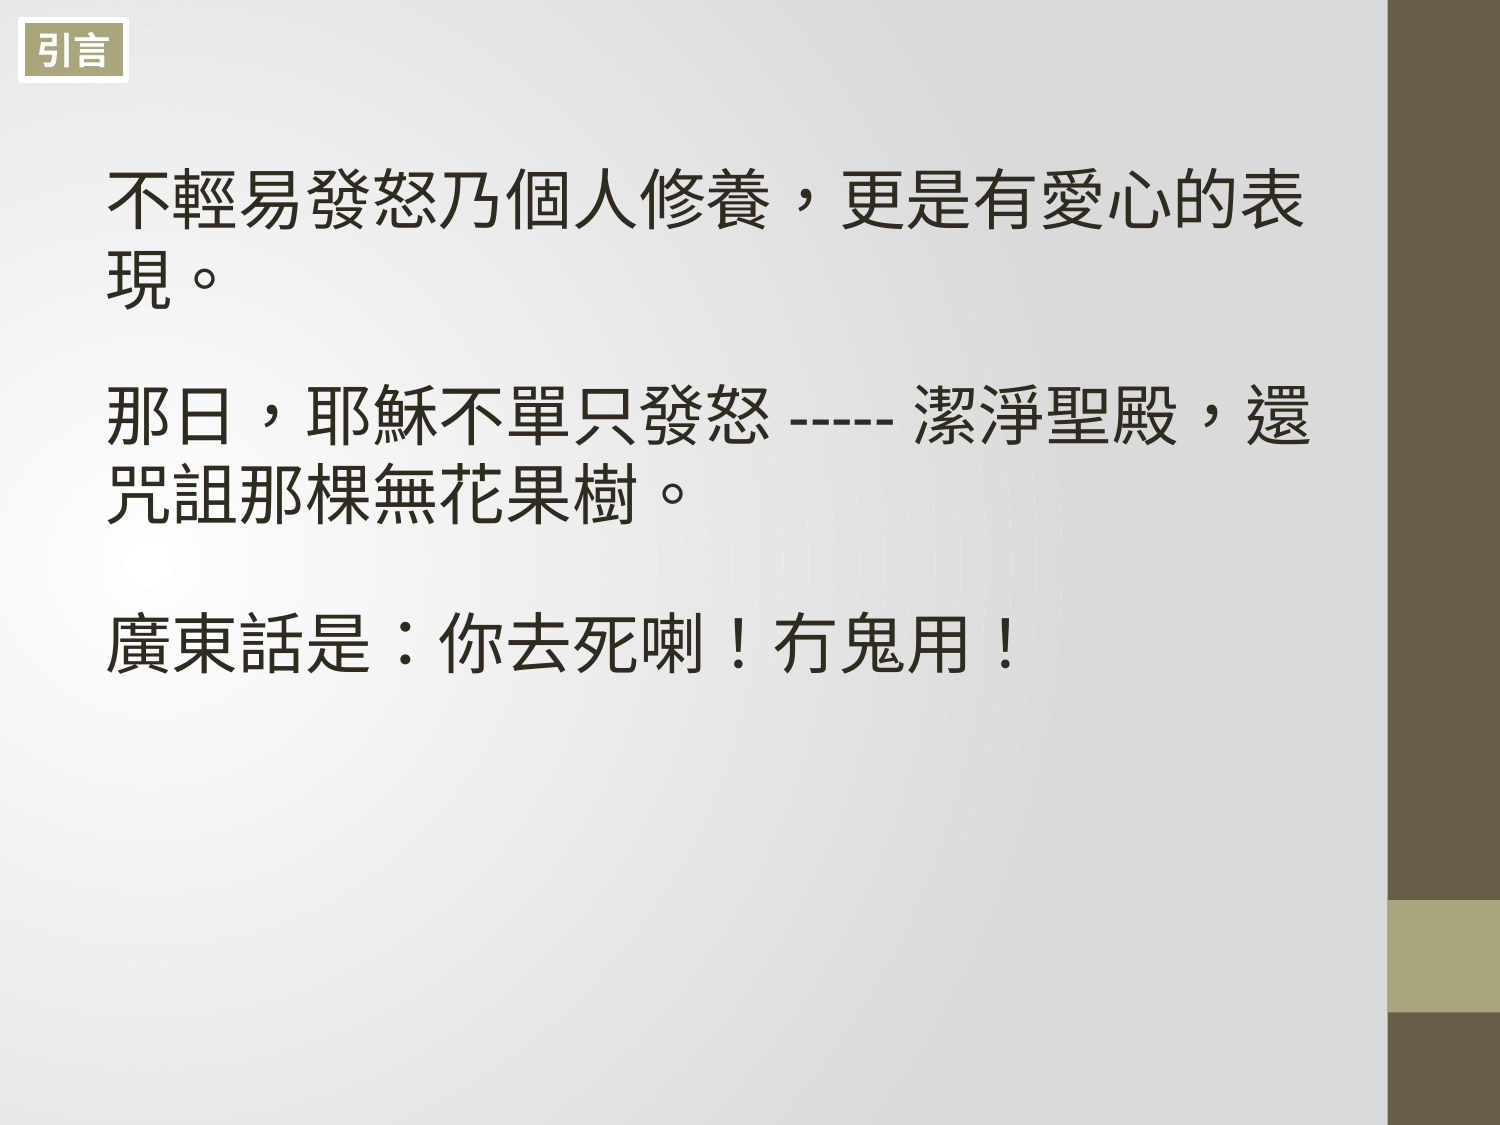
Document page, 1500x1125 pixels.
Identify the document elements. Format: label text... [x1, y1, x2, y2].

text_box 引言 [18, 17, 129, 83]
list 不輕易發怒乃個人修養，更是有愛心的表現。 那日，耶穌不單只發怒-----潔淨聖殿，還咒詛那棵無花果樹。 廣東話是：你去死喇！冇鬼用！ [90, 149, 1349, 975]
